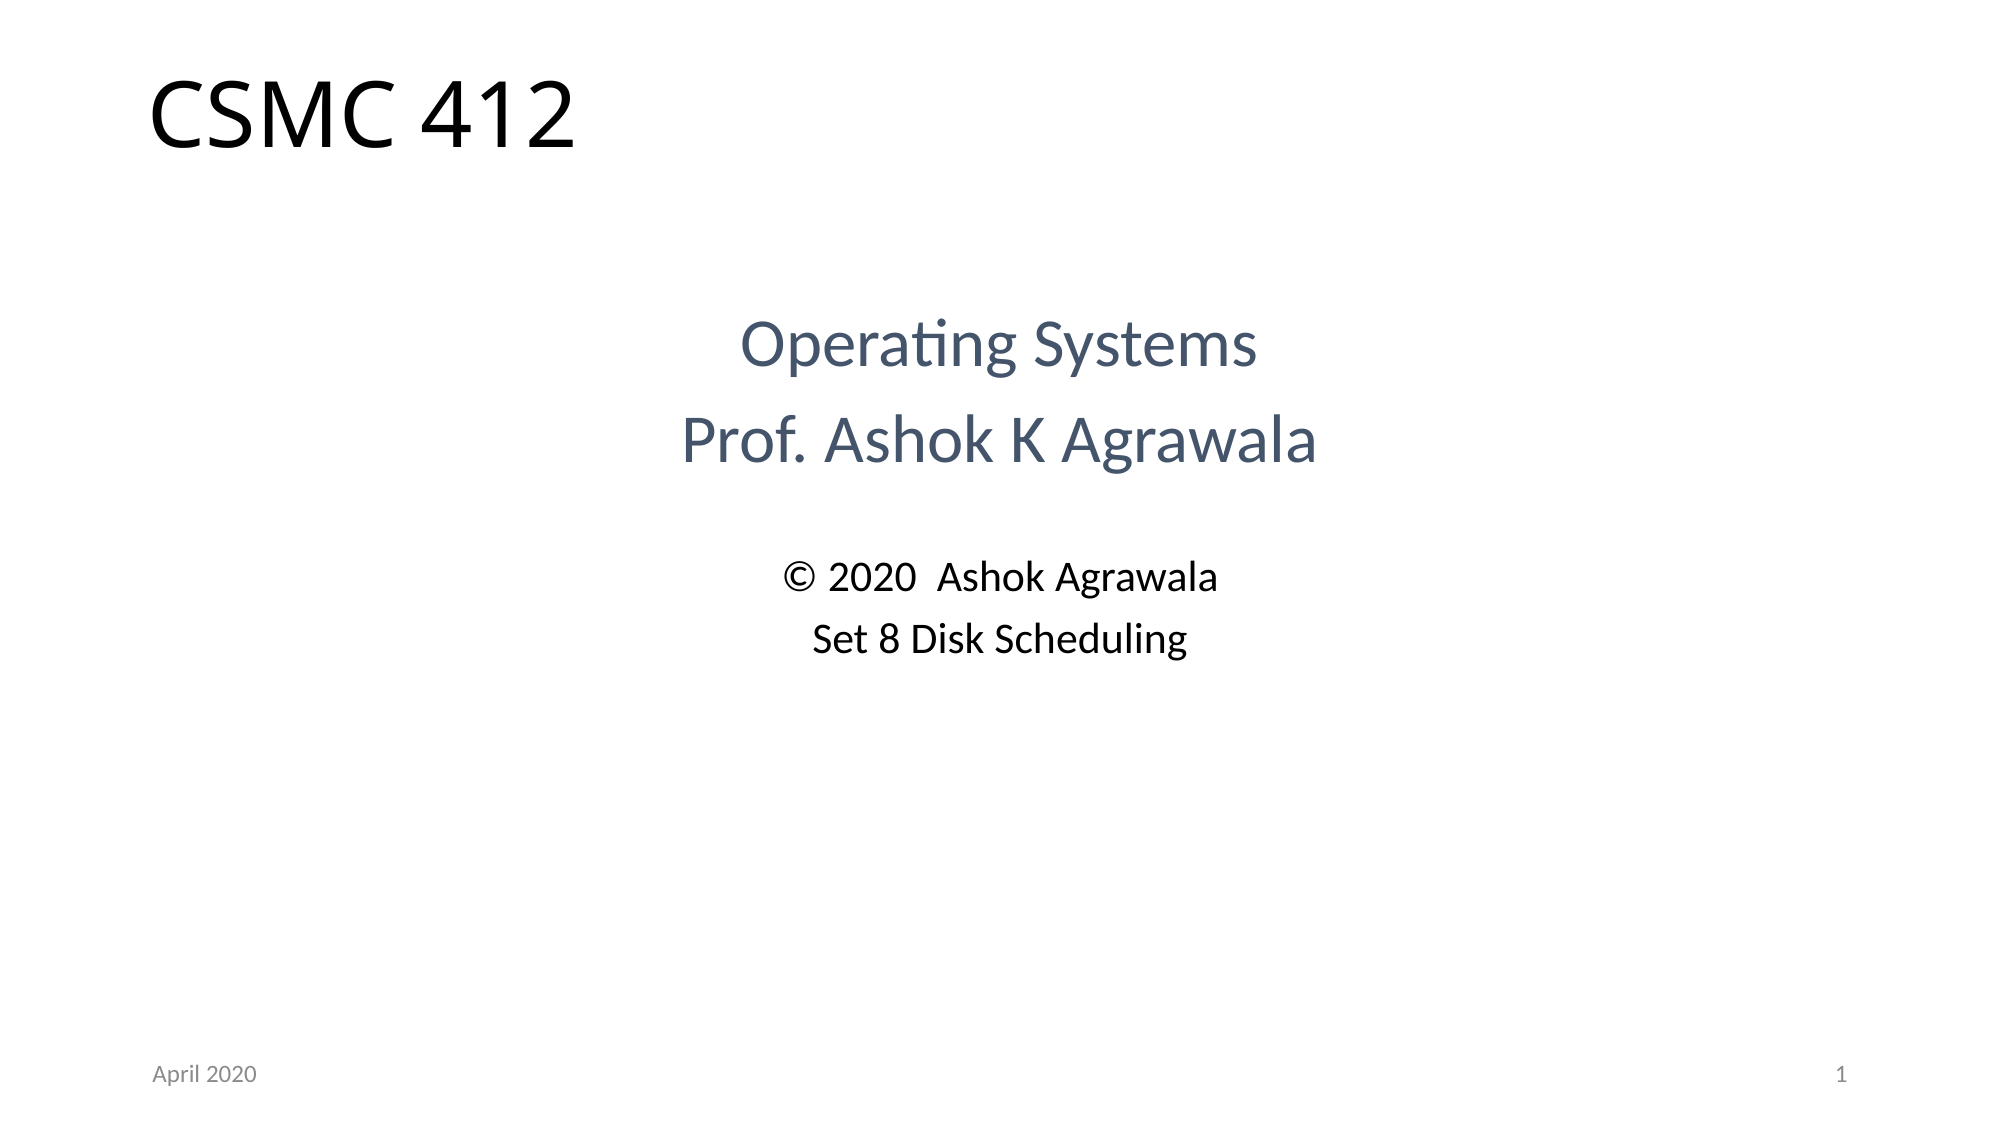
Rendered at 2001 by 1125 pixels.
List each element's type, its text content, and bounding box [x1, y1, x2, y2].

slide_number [137, 1042, 588, 1103]
slide_number 1 [1412, 1042, 1863, 1103]
title CSMC 412 [137, 59, 1863, 257]
list Operating Systems Prof. Ashok K Agrawala © 2020 Ashok Agrawala Set 8 Disk Scheduling [137, 299, 1863, 947]
